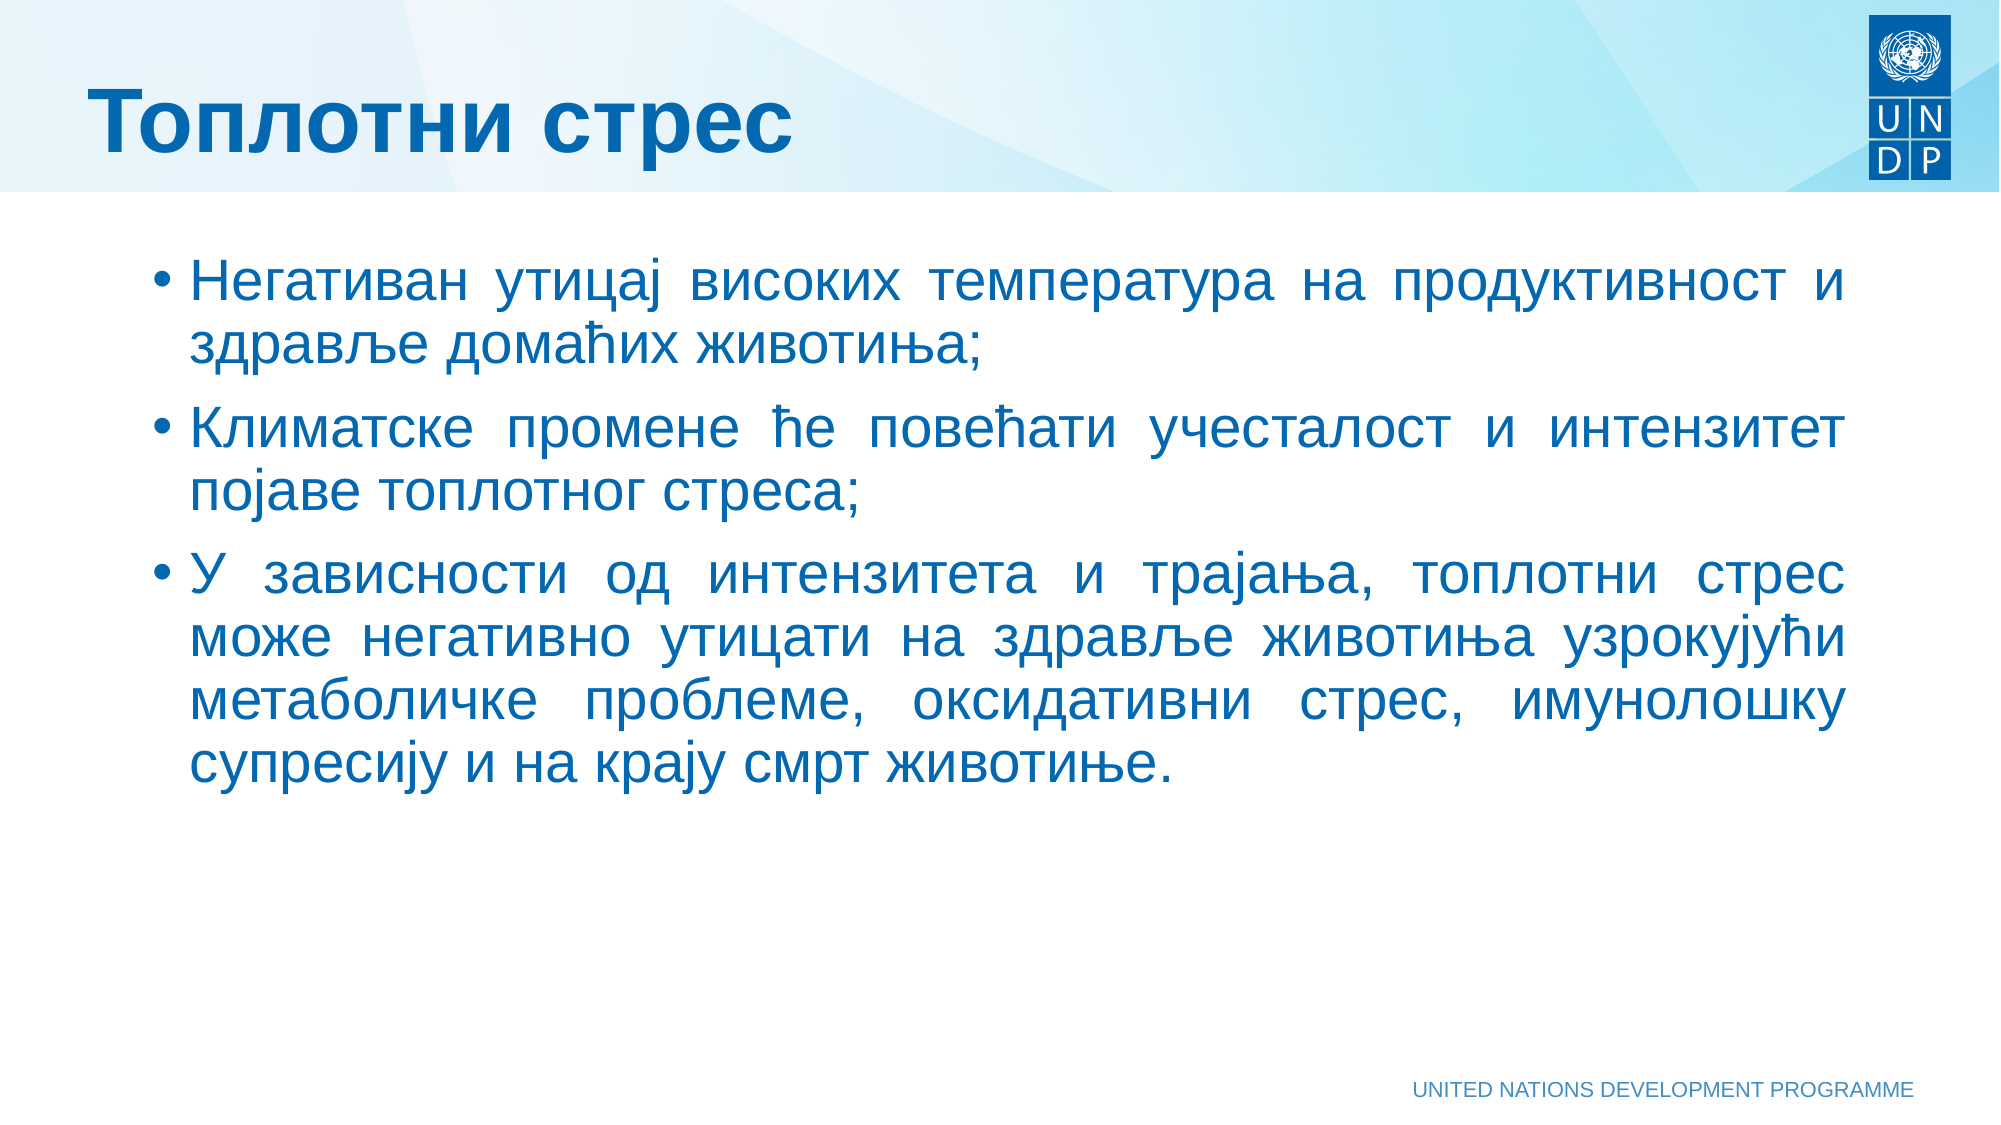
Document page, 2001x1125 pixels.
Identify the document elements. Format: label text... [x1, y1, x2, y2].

picture [0, 0, 2000, 192]
title Топлотни стрес [72, 14, 1798, 180]
list Негативан утицај високих температура на продуктивност и здравље домаћих животиња; Климатске промене ће повећати учесталост и интензитет појаве топлотног стреса; У зависности од интензитета и трајања, топлотни стрес може негативно утицати на здравље животиња узрокујући метаболичке проблеме, оксидативни стрес, имунолошку супресију и на крају смрт животиње. [137, 243, 1863, 1014]
